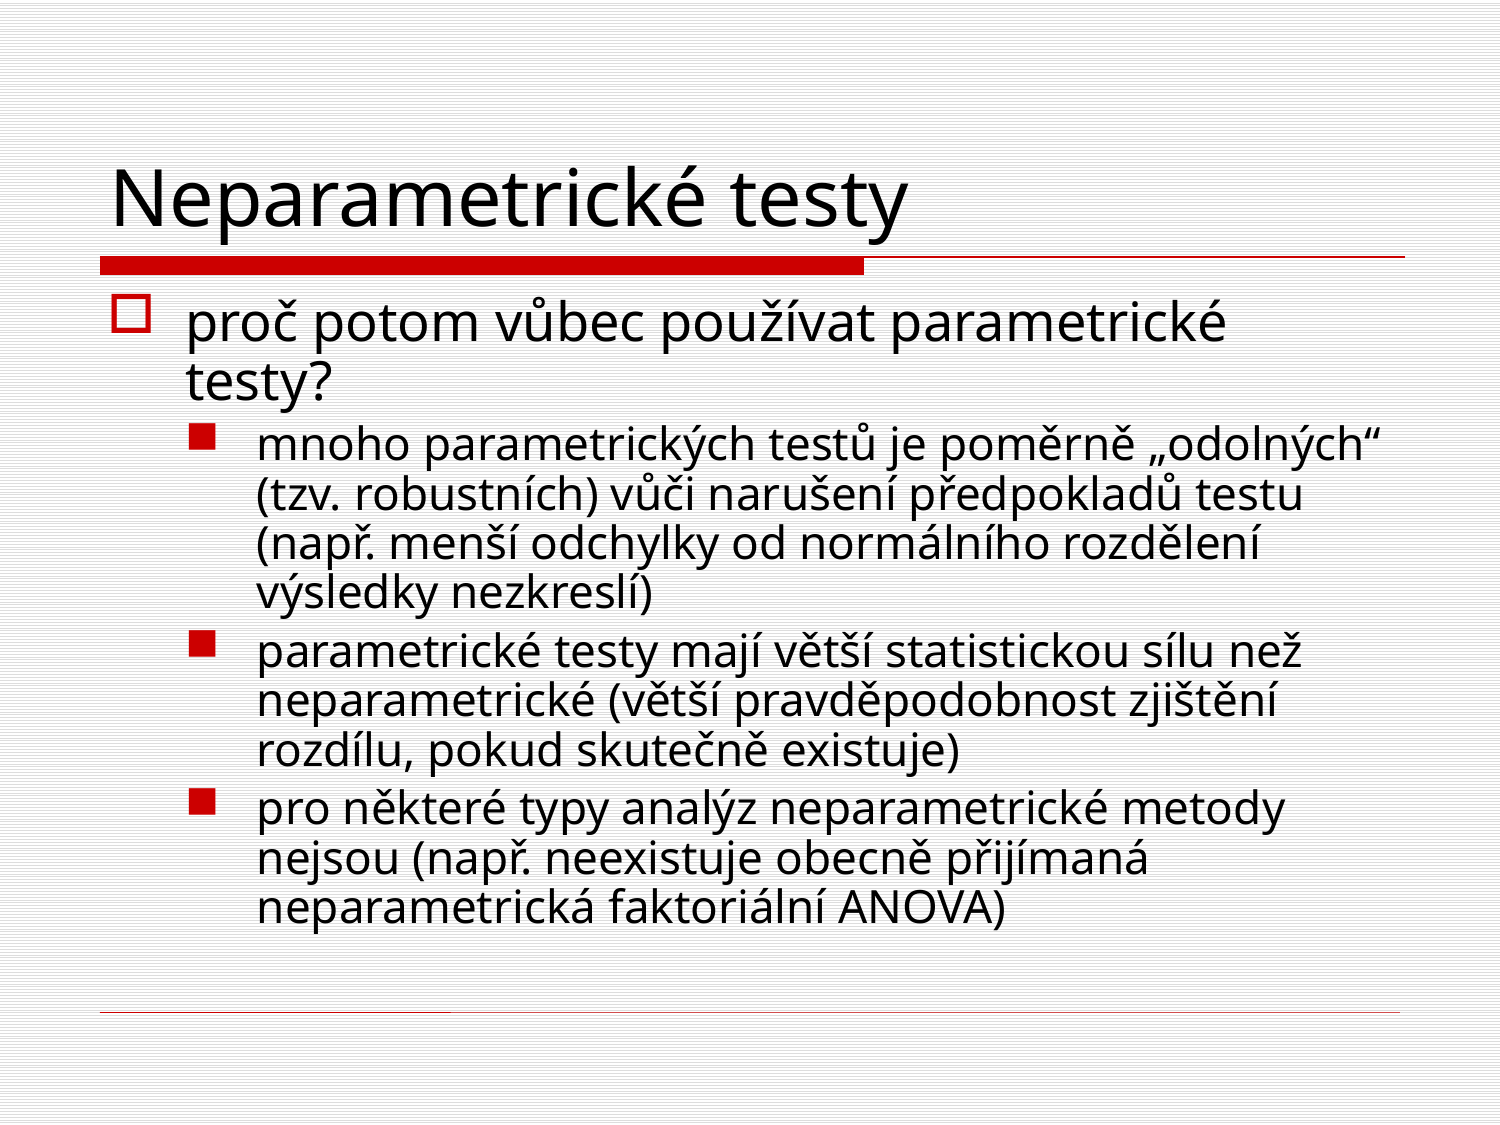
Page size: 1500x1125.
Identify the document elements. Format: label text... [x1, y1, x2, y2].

list proč potom vůbec používat parametrické testy? mnoho parametrických testů je poměrně „odolných“ (tzv. robustních) vůči narušení předpokladů testu (např. menší odchylky od normálního rozdělení výsledky nezkreslí) parametrické testy mají větší statistickou sílu než neparametrické (větší pravděpodobnost zjištění rozdílu, pokud skutečně existuje) pro některé typy analýz neparametrické metody nejsou (např. neexistuje obecně přijímaná neparametrická faktoriální ANOVA) [92, 287, 1406, 988]
title Neparametrické testy [94, 50, 1407, 250]
